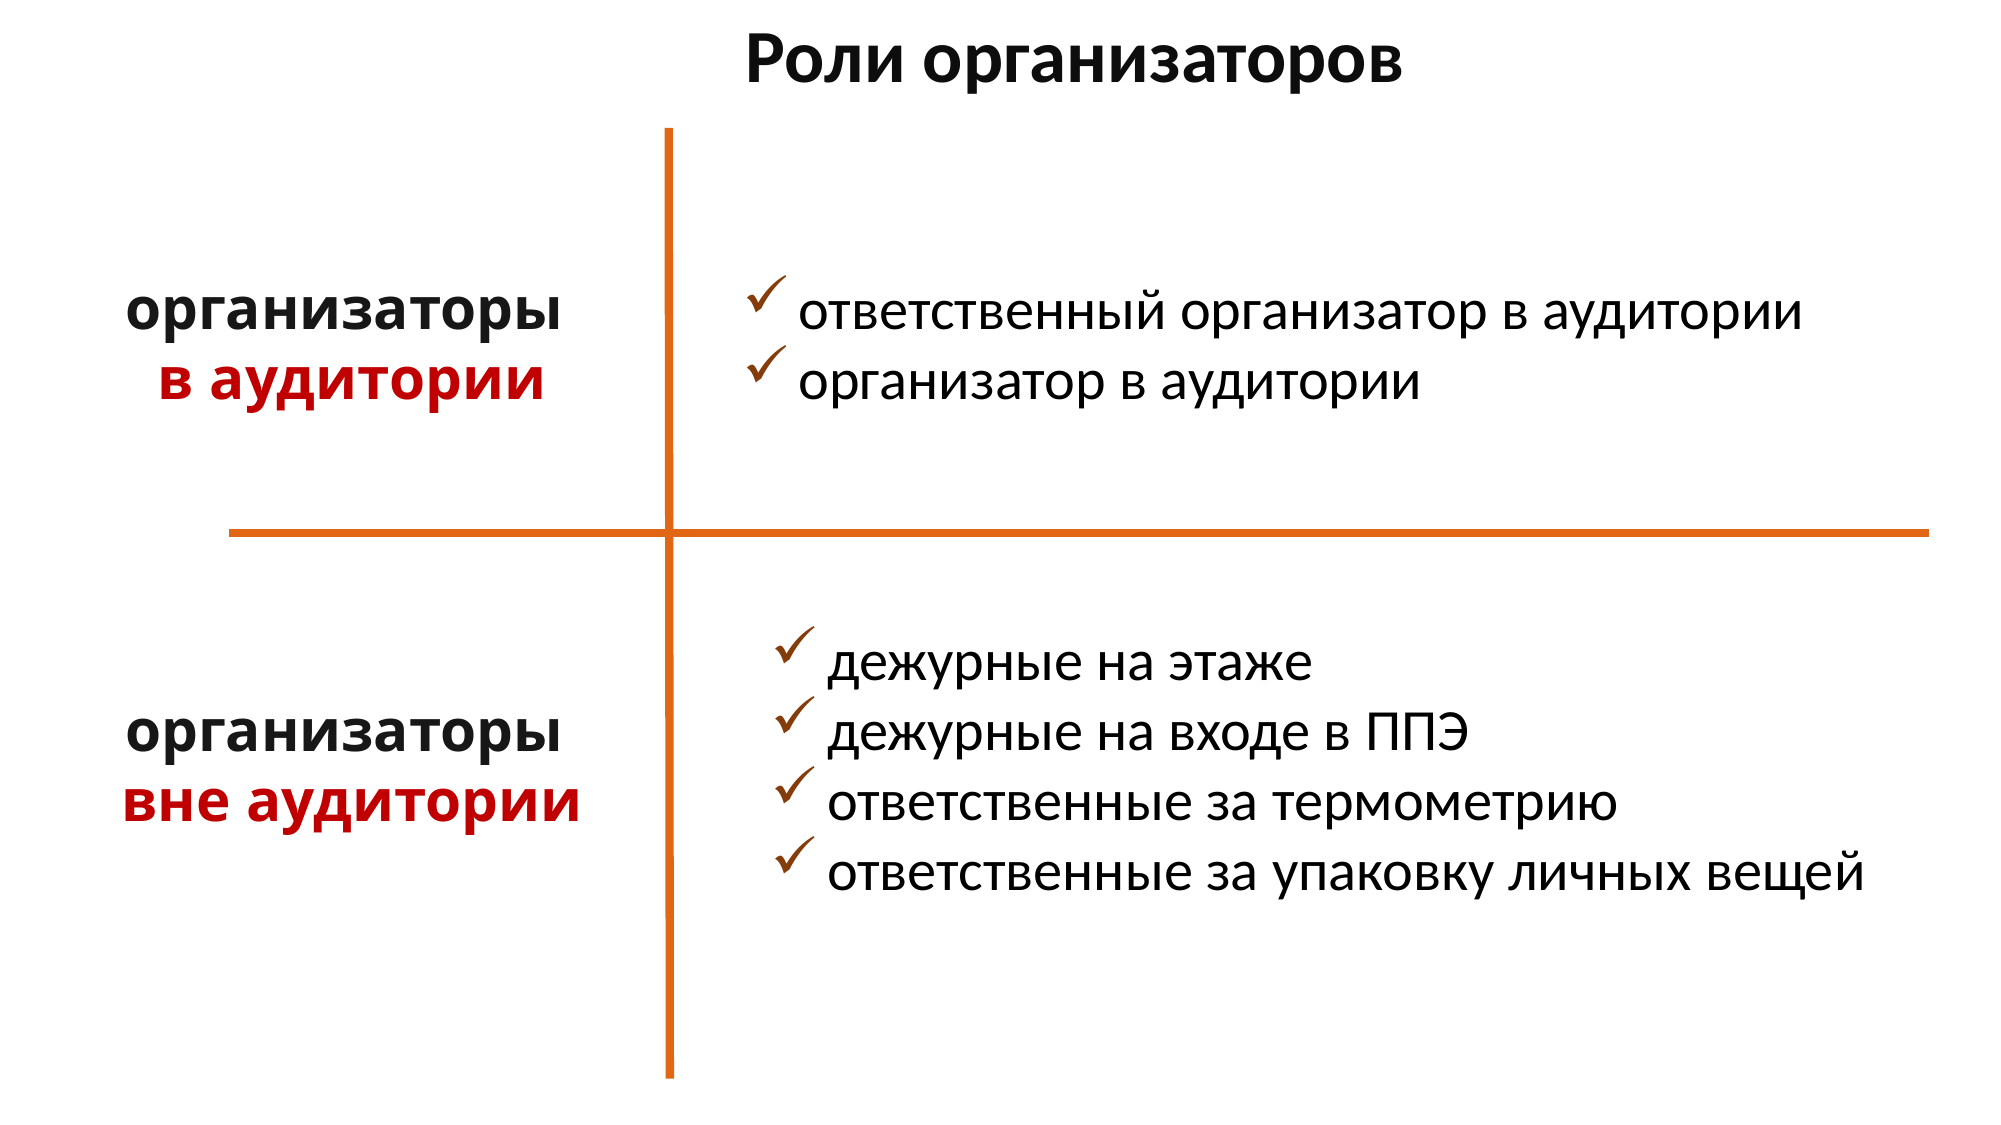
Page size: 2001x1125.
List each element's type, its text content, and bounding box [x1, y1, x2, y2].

text_box Роли организаторов [730, 0, 1420, 105]
text_box организаторы вне аудитории [103, 685, 601, 841]
text_box ответственный организатор в аудитории организатор в аудитории [727, 264, 1873, 419]
text_box дежурные на этаже дежурные на входе в ППЭ ответственные за термометрию ответственные за упаковку личных вещей [755, 614, 1901, 910]
text_box организаторы в аудитории [103, 264, 601, 419]
